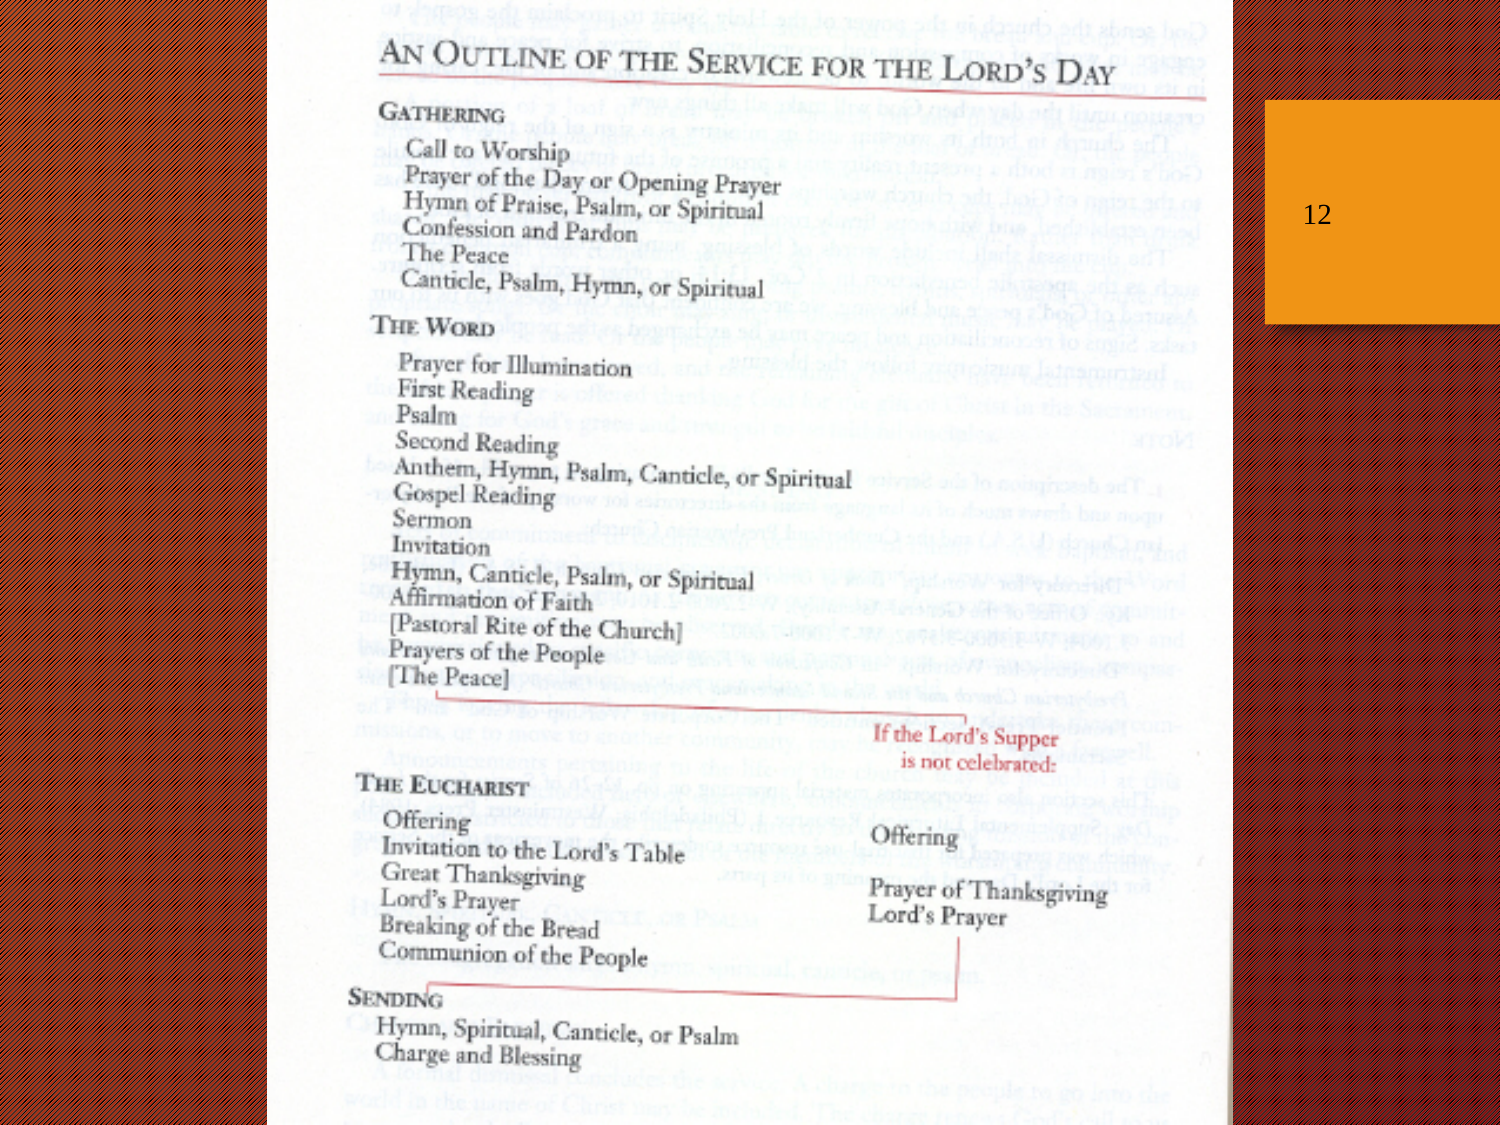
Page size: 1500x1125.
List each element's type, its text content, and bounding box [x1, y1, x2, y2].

picture [0, 0, 1500, 1125]
slide_number 12 [1287, 123, 1478, 303]
